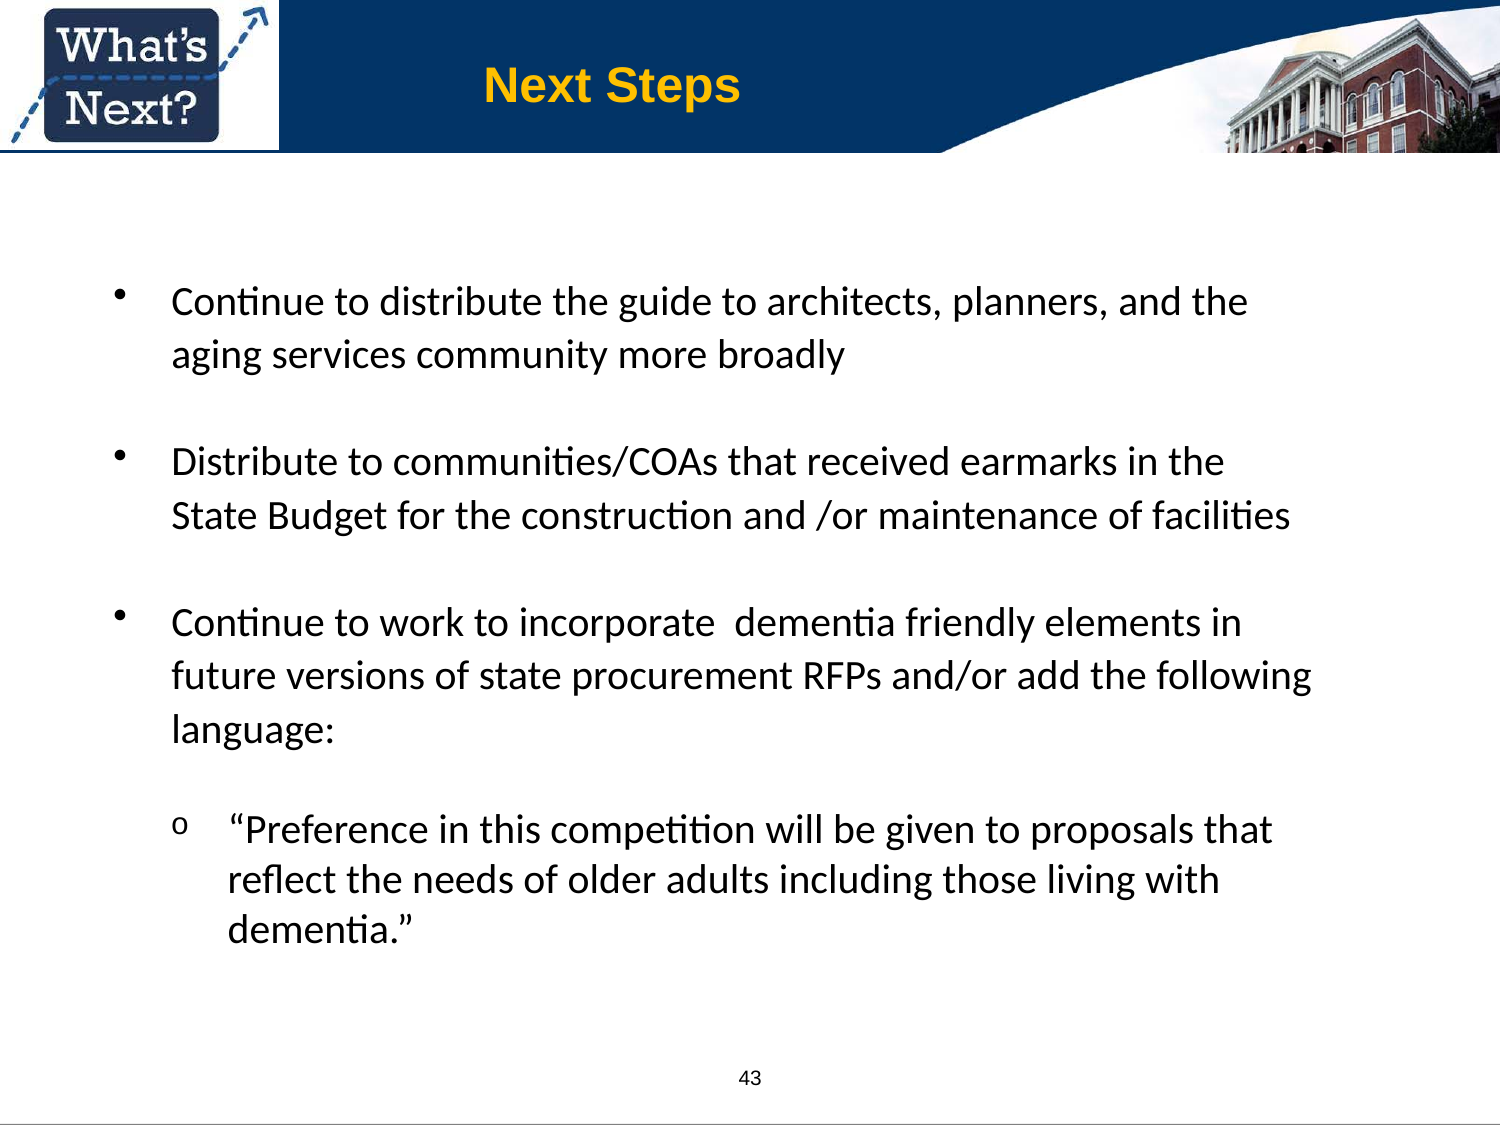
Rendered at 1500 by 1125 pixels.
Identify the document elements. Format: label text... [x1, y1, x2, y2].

text_box Continue to distribute the guide to architects, planners, and the aging services community more broadly Distribute to communities/COAs that received earmarks in the State Budget for the construction and /or maintenance of facilities Continue to work to incorporate dementia friendly elements in future versions of state procurement RFPs and/or add the following language: “Preference in this competition will be given to proposals that reflect the needs of older adults including those living with dementia.” [99, 262, 1336, 959]
title Next Steps [399, 41, 826, 121]
picture [0, 0, 1500, 153]
